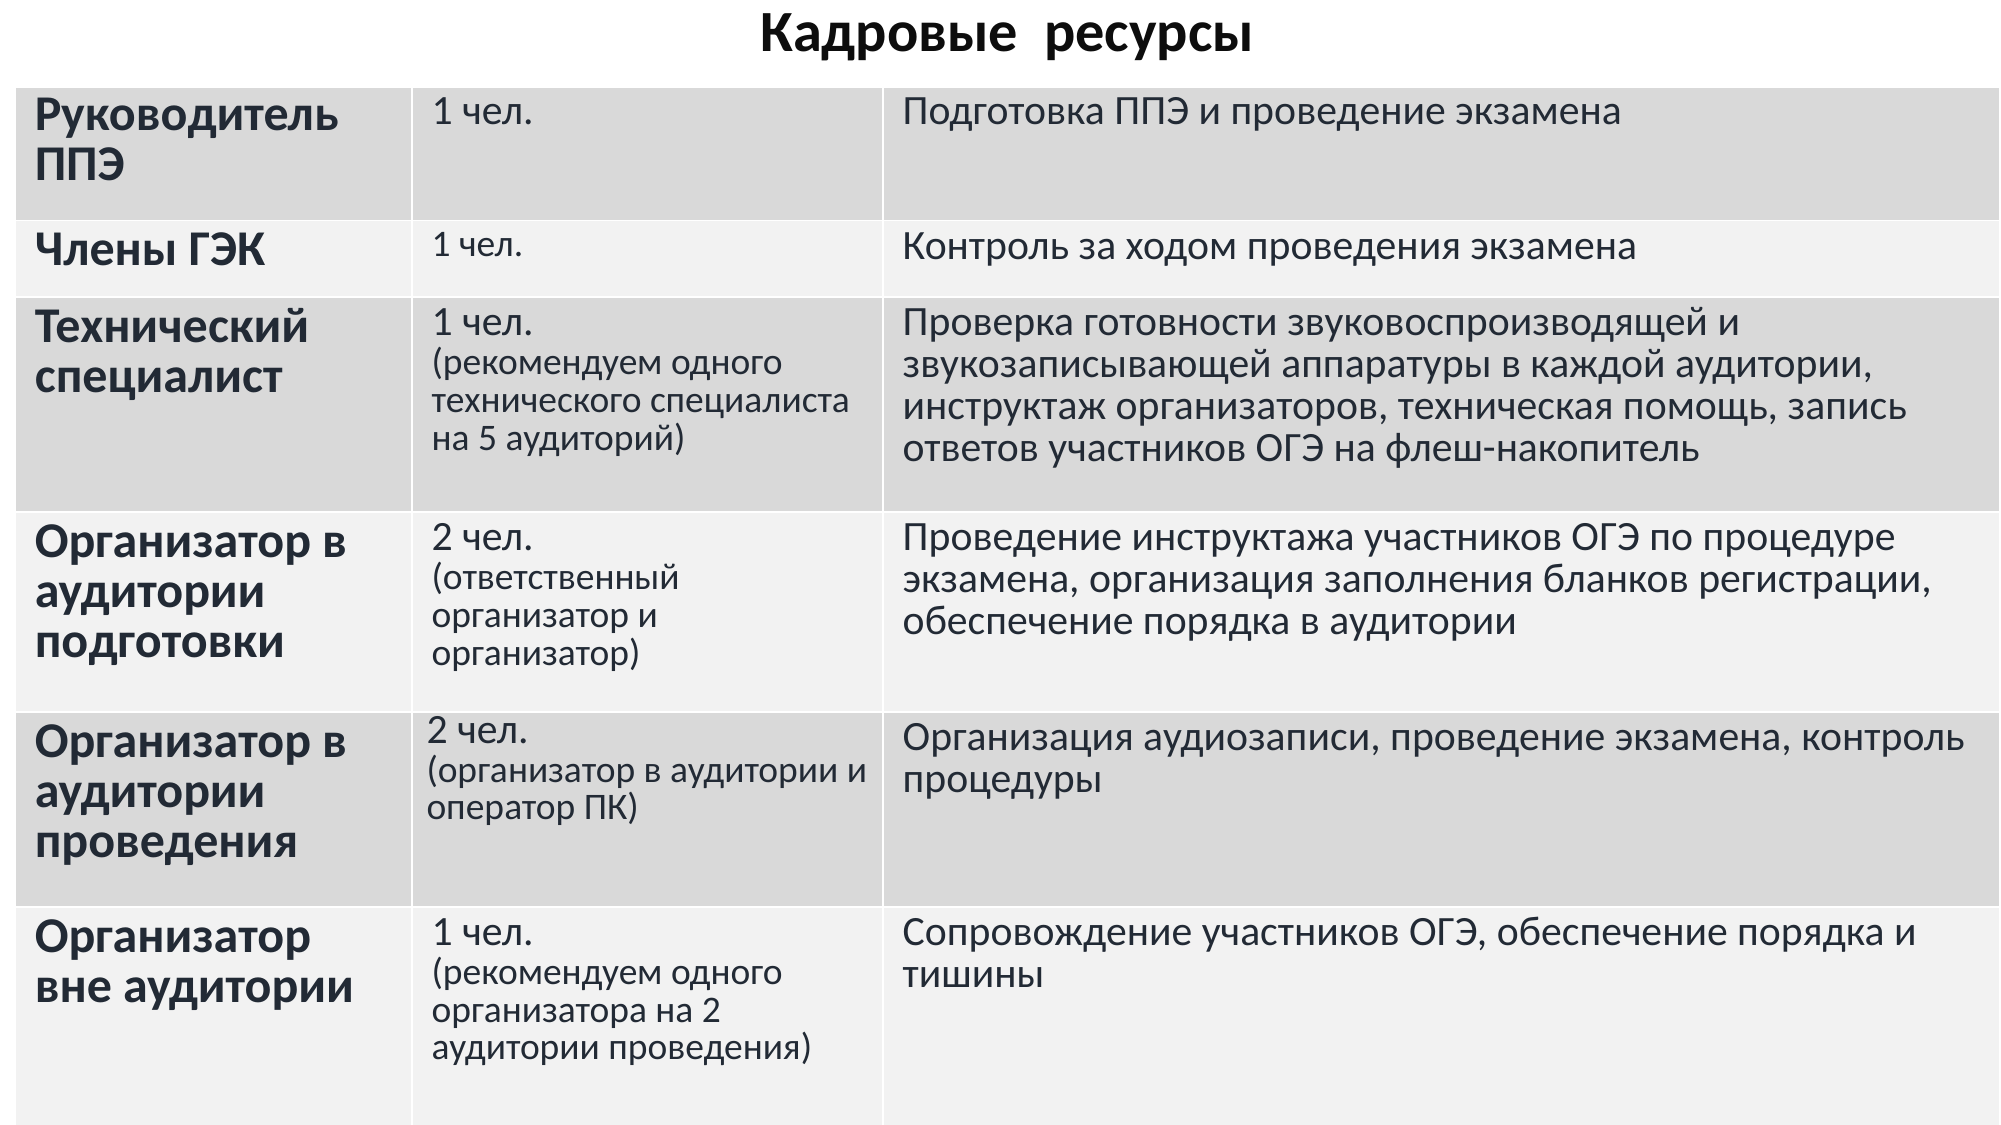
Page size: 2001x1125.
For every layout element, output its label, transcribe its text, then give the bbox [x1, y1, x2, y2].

table_cell 2 чел. (ответственный организатор и организатор) [413, 513, 882, 711]
table_cell Члены ГЭК [16, 221, 411, 296]
table_cell Организатор в аудитории подготовки [16, 513, 411, 711]
table_cell Проведение инструктажа участников ОГЭ по процедуре экзамена, организация заполнения бланков регистрации, обеспечение порядка в аудитории [884, 513, 1999, 711]
table_cell 2 чел. (организатор в аудитории и оператор ПК) [413, 713, 882, 906]
table_header Кадровые ресурсы [16, 1, 1999, 83]
table_cell Организатор вне аудитории [16, 908, 411, 1125]
table_cell Технический специалист [16, 298, 411, 511]
table_cell Организация аудиозаписи, проведение экзамена, контроль процедуры [884, 713, 1999, 906]
table_cell Подготовка ППЭ и проведение экзамена [884, 88, 1999, 220]
table_cell Организатор в аудитории проведения [16, 713, 411, 906]
table_cell 1 чел. [413, 88, 882, 220]
table_cell 1 чел. [413, 221, 882, 296]
table_cell Проверка готовности звуковоспроизводящей и звукозаписывающей аппаратуры в каждой аудитории, инструктаж организаторов, техническая помощь, запись ответов участников ОГЭ на флеш-накопитель [884, 298, 1999, 511]
table_cell Сопровождение участников ОГЭ, обеспечение порядка и тишины [884, 908, 1999, 1125]
table_cell Контроль за ходом проведения экзамена [884, 221, 1999, 296]
table_cell 1 чел. (рекомендуем одного технического специалиста на 5 аудиторий) [413, 298, 882, 511]
table_cell 1 чел. (рекомендуем одного организатора на 2 аудитории проведения) [413, 908, 882, 1125]
table_cell Руководитель ППЭ [16, 88, 411, 220]
